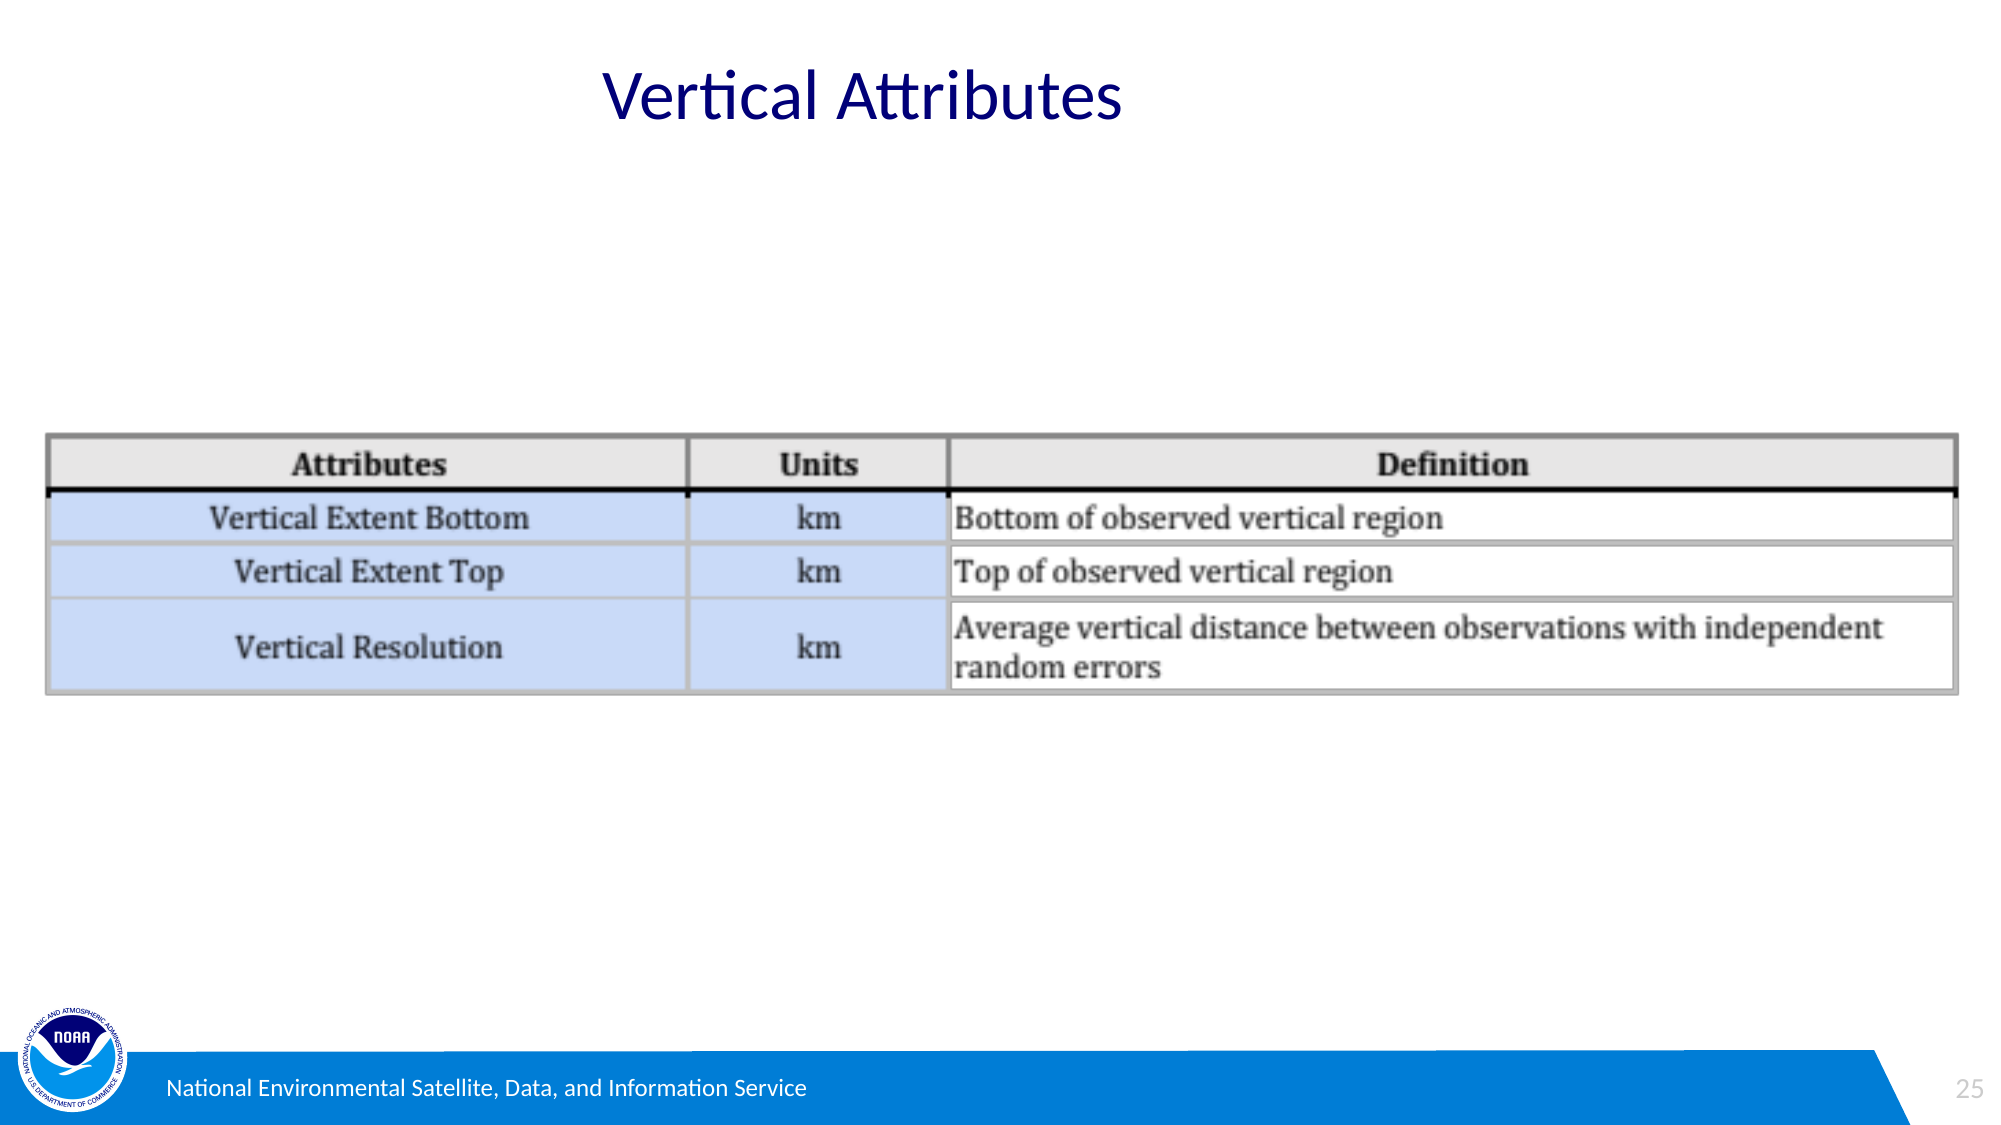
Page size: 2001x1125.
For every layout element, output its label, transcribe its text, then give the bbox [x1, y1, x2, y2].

picture [21, 1006, 124, 1109]
title Vertical Attributes [162, 50, 1565, 143]
picture [41, 423, 1960, 702]
